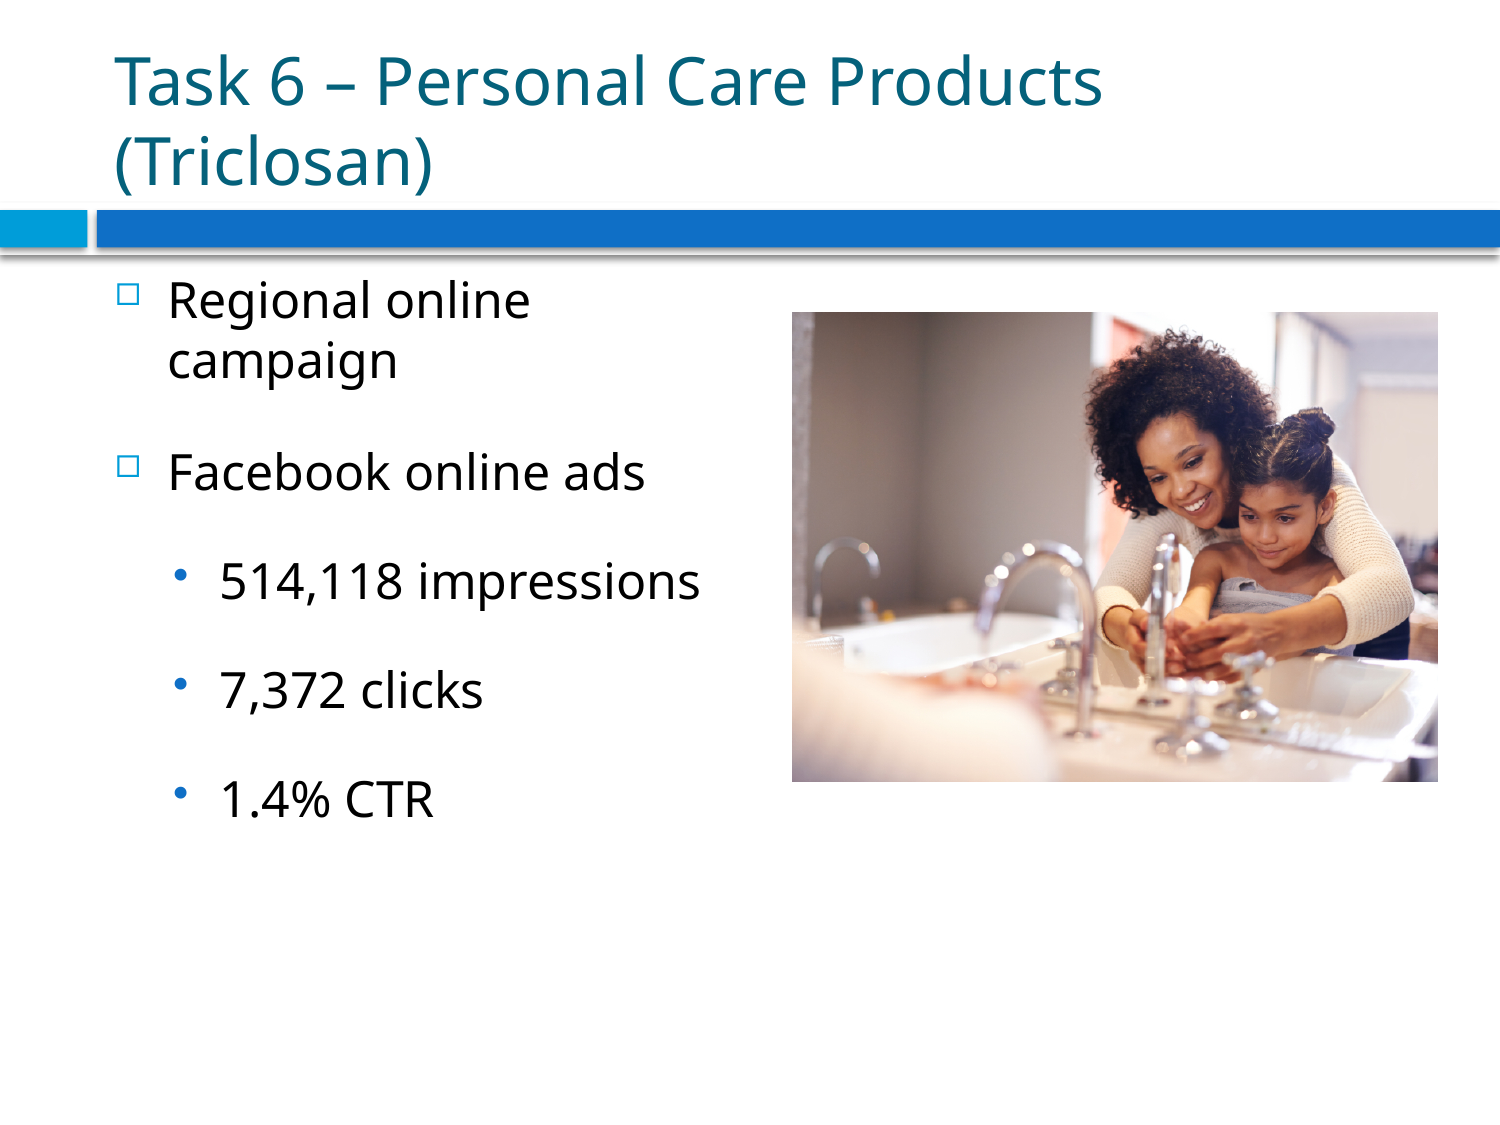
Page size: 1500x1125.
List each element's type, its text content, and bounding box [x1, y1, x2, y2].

list Regional online campaign Facebook online ads 514,118 impressions 7,372 clicks 1.4% CTR [99, 260, 738, 1011]
title Task 6 – Personal Care Products (Triclosan) [99, 37, 1438, 200]
picture [791, 312, 1438, 782]
